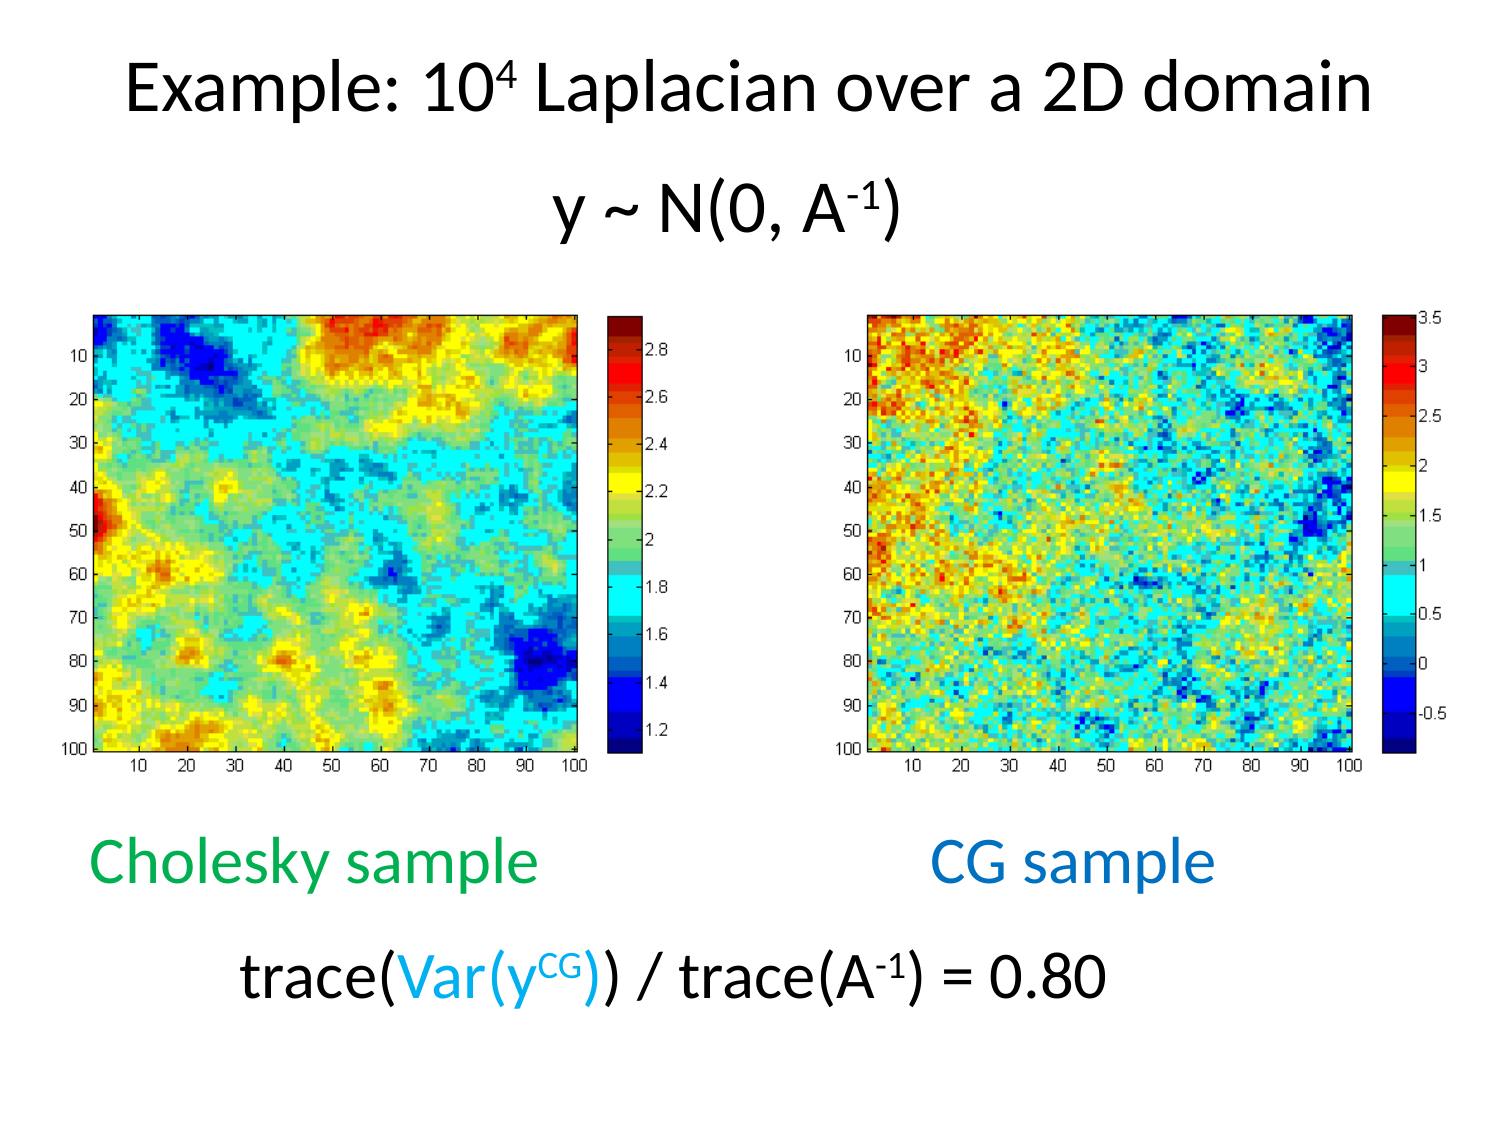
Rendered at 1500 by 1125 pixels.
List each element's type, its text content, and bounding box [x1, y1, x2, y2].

text_box y ~ N(0, A-1) [537, 149, 1000, 255]
text_box trace(Var(yCG)) / trace(A-1) = 0.80 [225, 924, 1388, 1020]
title Example: 104 Laplacian over a 2D domain [75, 0, 1425, 163]
text_box Cholesky sample CG sample [74, 809, 1425, 904]
picture [774, 274, 1488, 810]
picture [0, 274, 713, 810]
